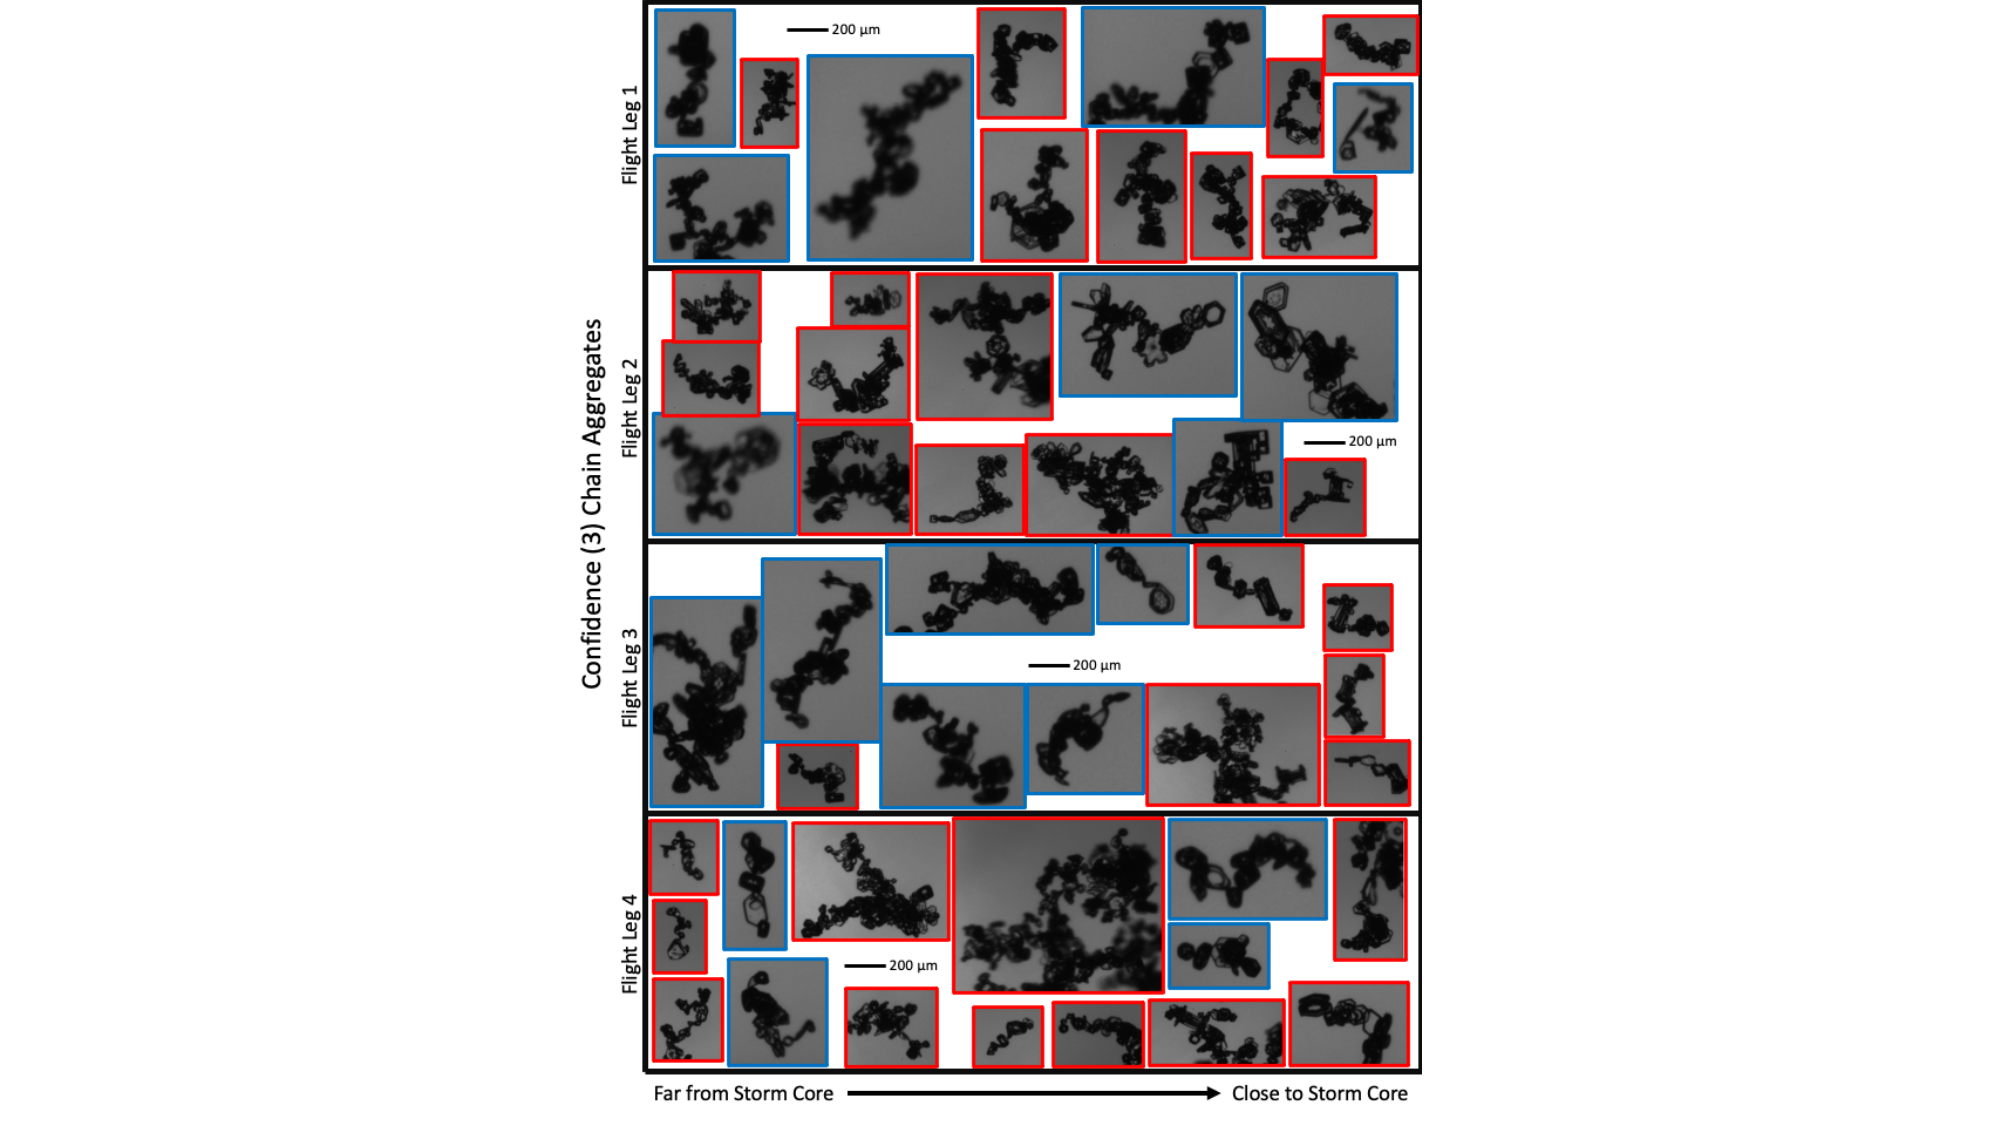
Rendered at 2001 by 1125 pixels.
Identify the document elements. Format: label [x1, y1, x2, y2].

picture [578, 0, 1422, 1125]
